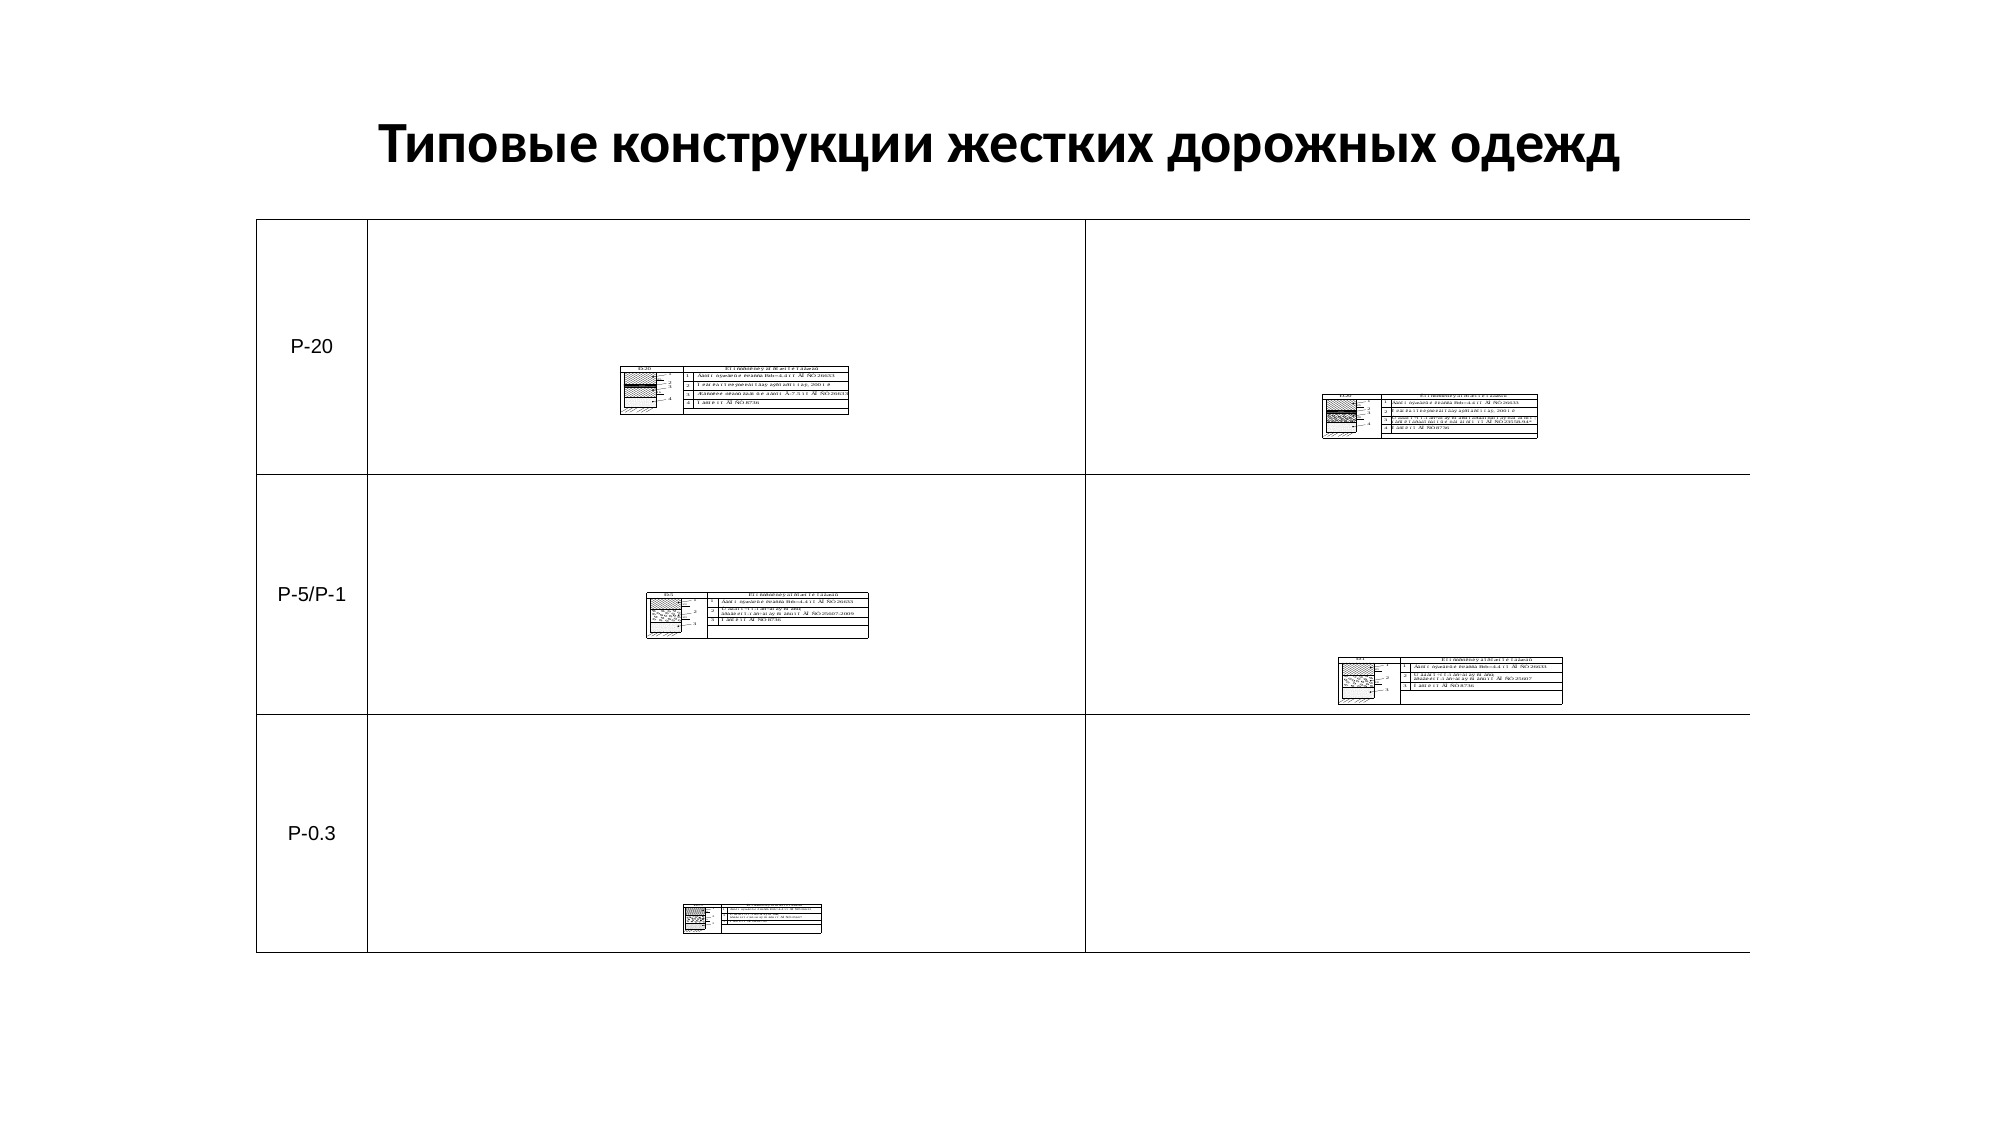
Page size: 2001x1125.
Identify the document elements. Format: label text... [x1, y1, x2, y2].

picture [255, 218, 1751, 982]
title Типовые конструкции жестких дорожных одежд [99, 45, 1900, 233]
